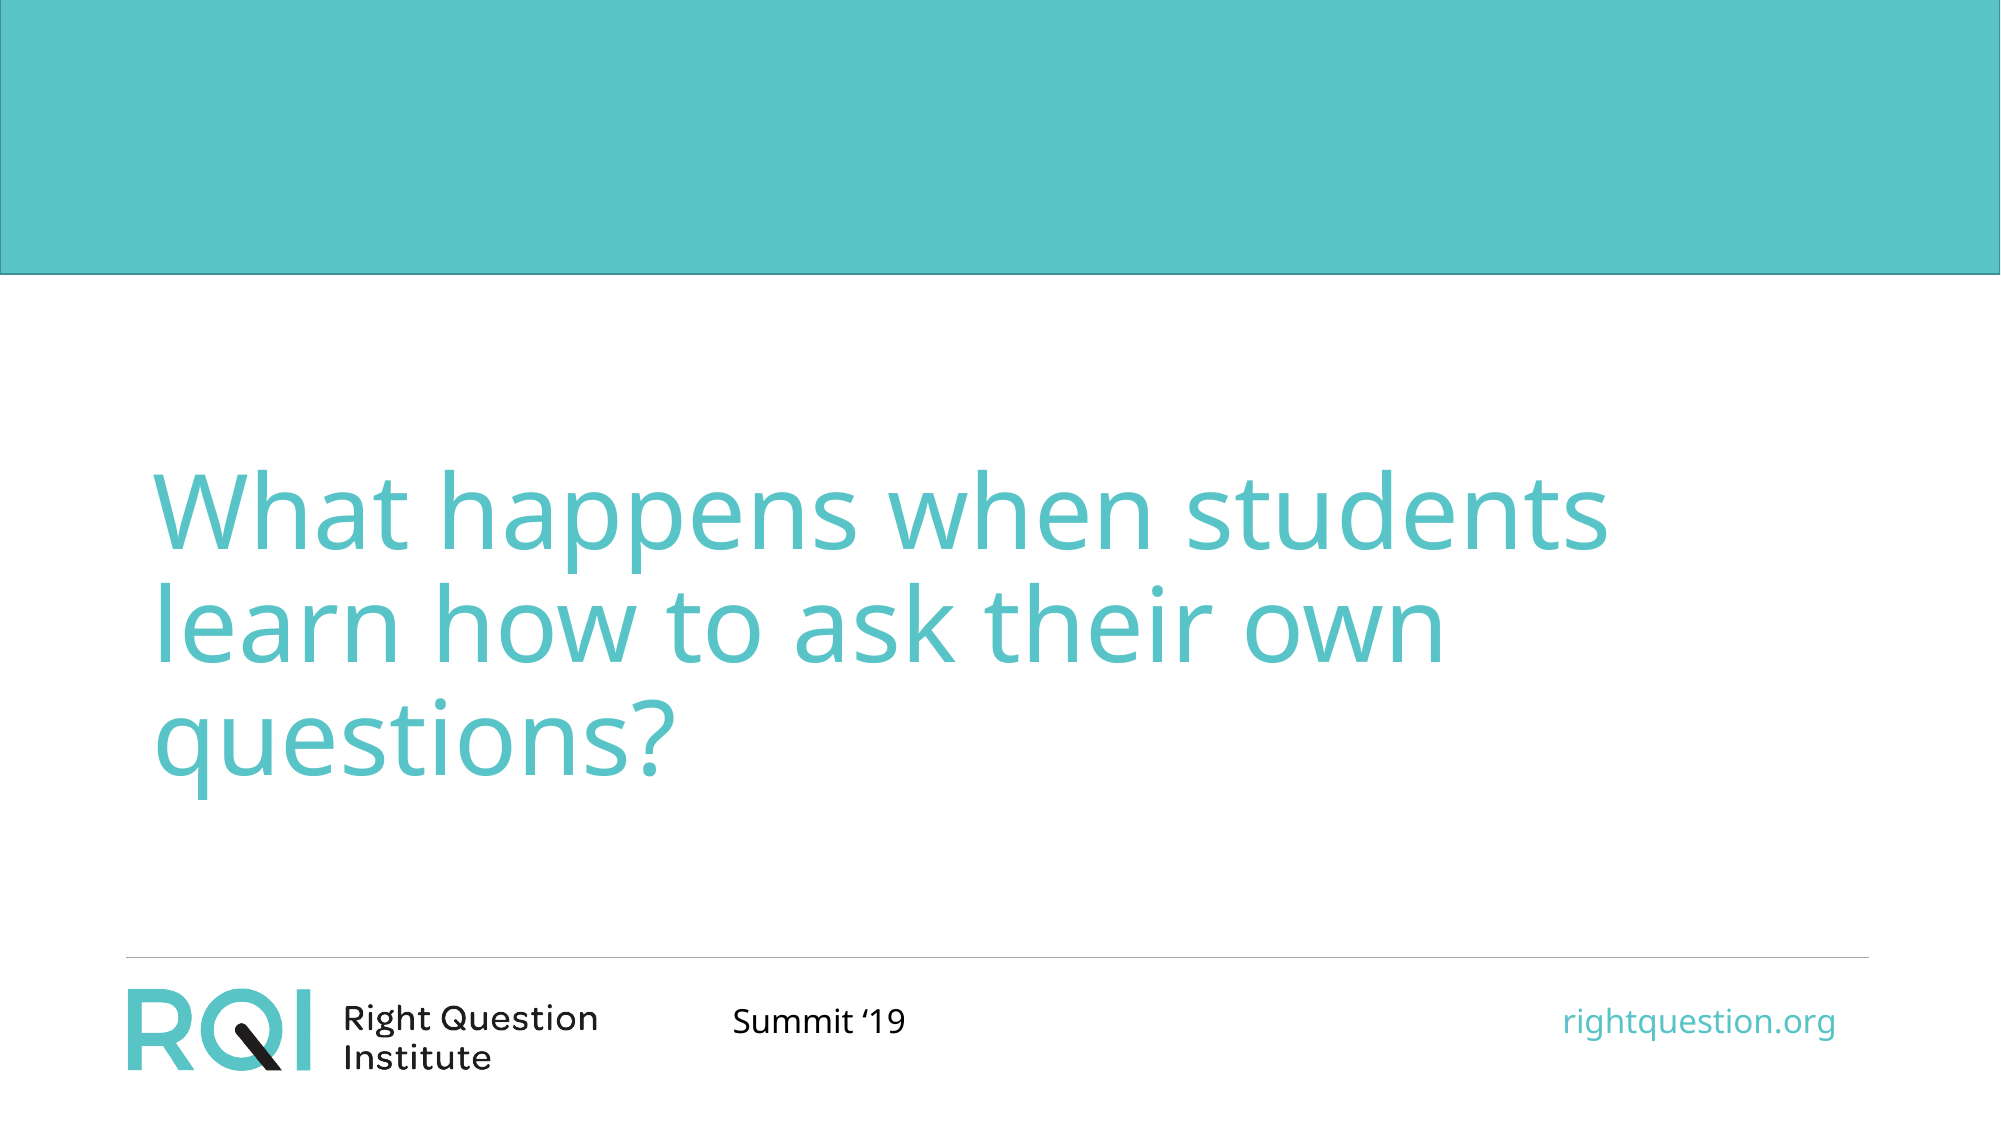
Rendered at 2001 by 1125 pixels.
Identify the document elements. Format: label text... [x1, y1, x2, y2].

picture [126, 987, 137, 1072]
list What happens when students learn how to ask their own questions? [137, 321, 1863, 1099]
